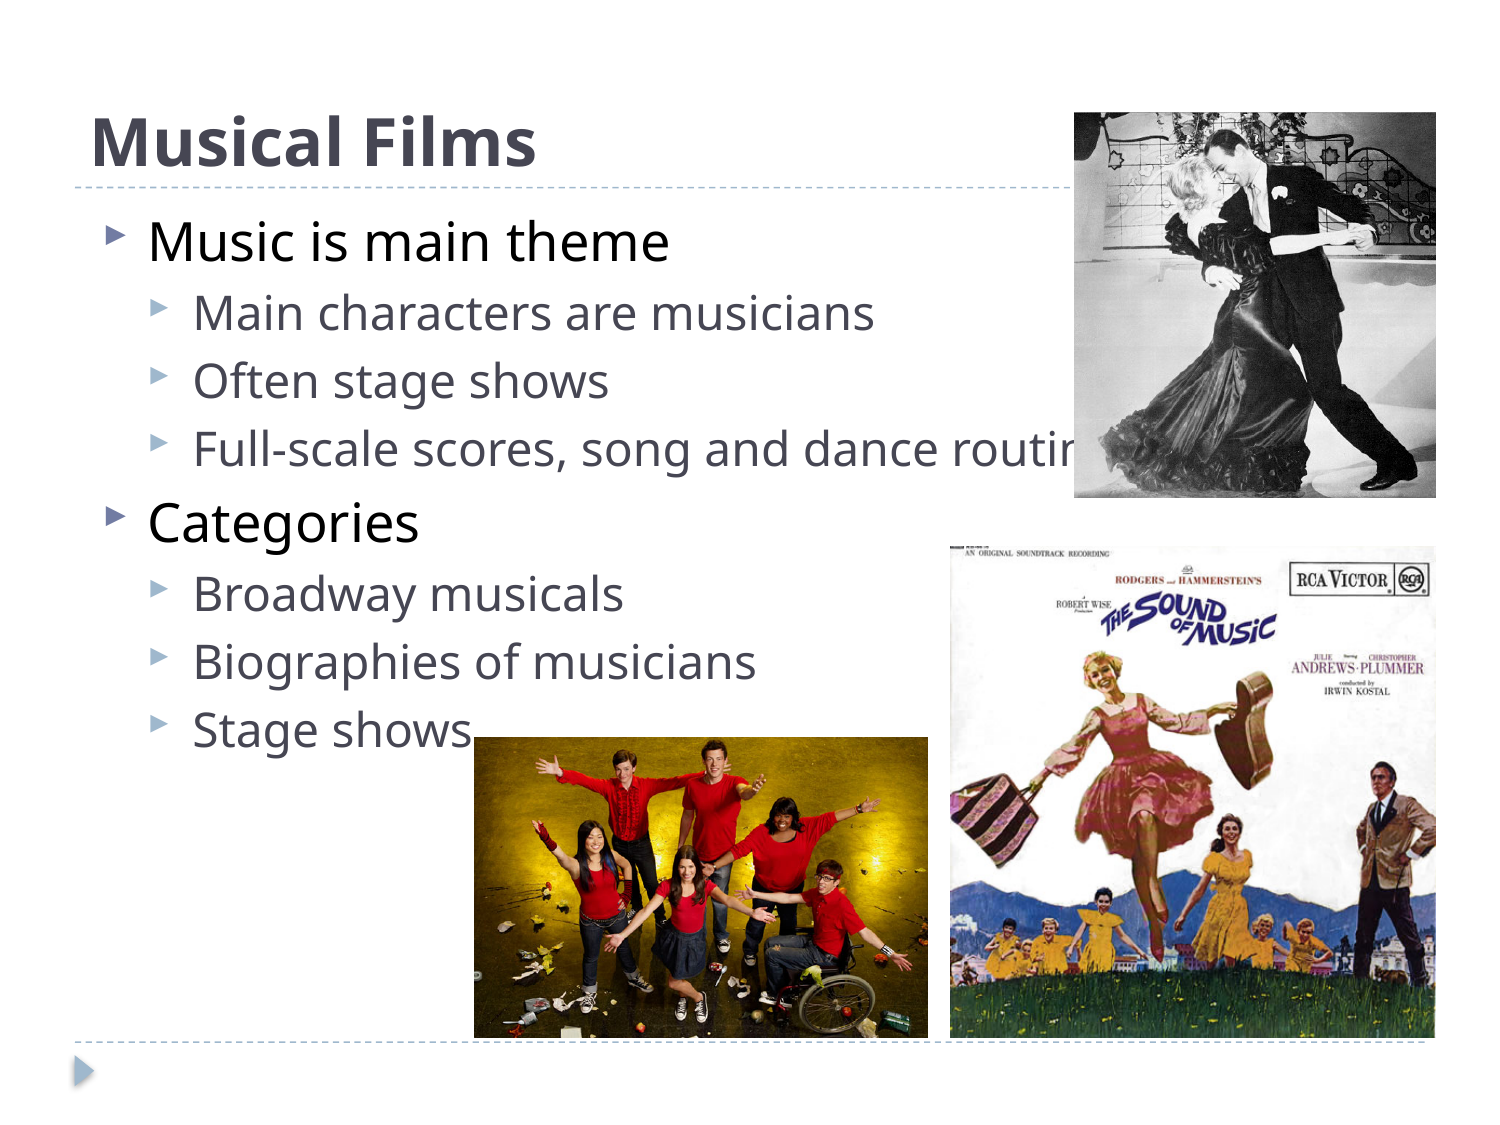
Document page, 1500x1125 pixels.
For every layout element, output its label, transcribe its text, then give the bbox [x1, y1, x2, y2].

list Music is main theme Main characters are musicians Often stage shows Full-scale scores, song and dance routines Categories Broadway musicals Biographies of musicians Stage shows [87, 200, 1438, 1010]
picture [1074, 112, 1437, 499]
title Musical Films [75, 24, 1425, 188]
picture [949, 546, 1436, 1038]
picture [474, 737, 928, 1038]
